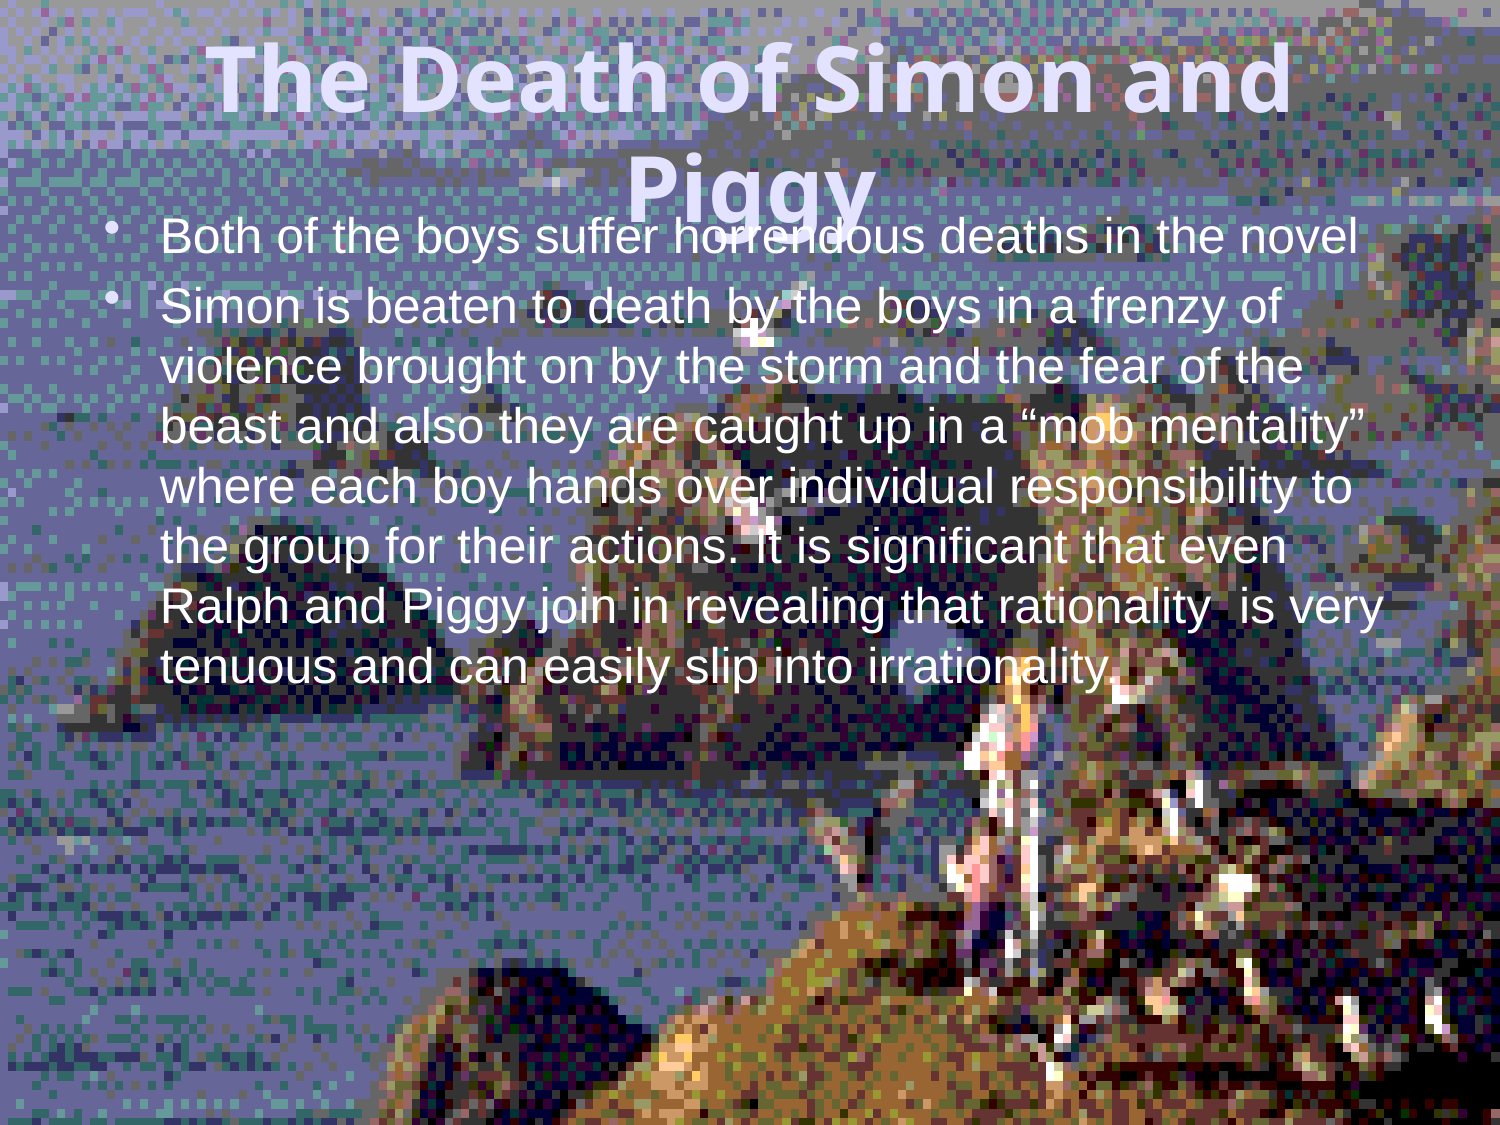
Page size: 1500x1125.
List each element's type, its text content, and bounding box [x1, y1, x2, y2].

picture [0, 0, 1500, 1125]
list Both of the boys suffer horrendous deaths in the novel Simon is beaten to death by the boys in a frenzy of violence brought on by the storm and the fear of the beast and also they are caught up in a “mob mentality” where each boy hands over individual responsibility to the group for their actions. It is significant that even Ralph and Piggy join in revealing that rationality is very tenuous and can easily slip into irrationality. [88, 196, 1436, 1083]
title The Death of Simon and Piggy [75, 37, 1425, 225]
